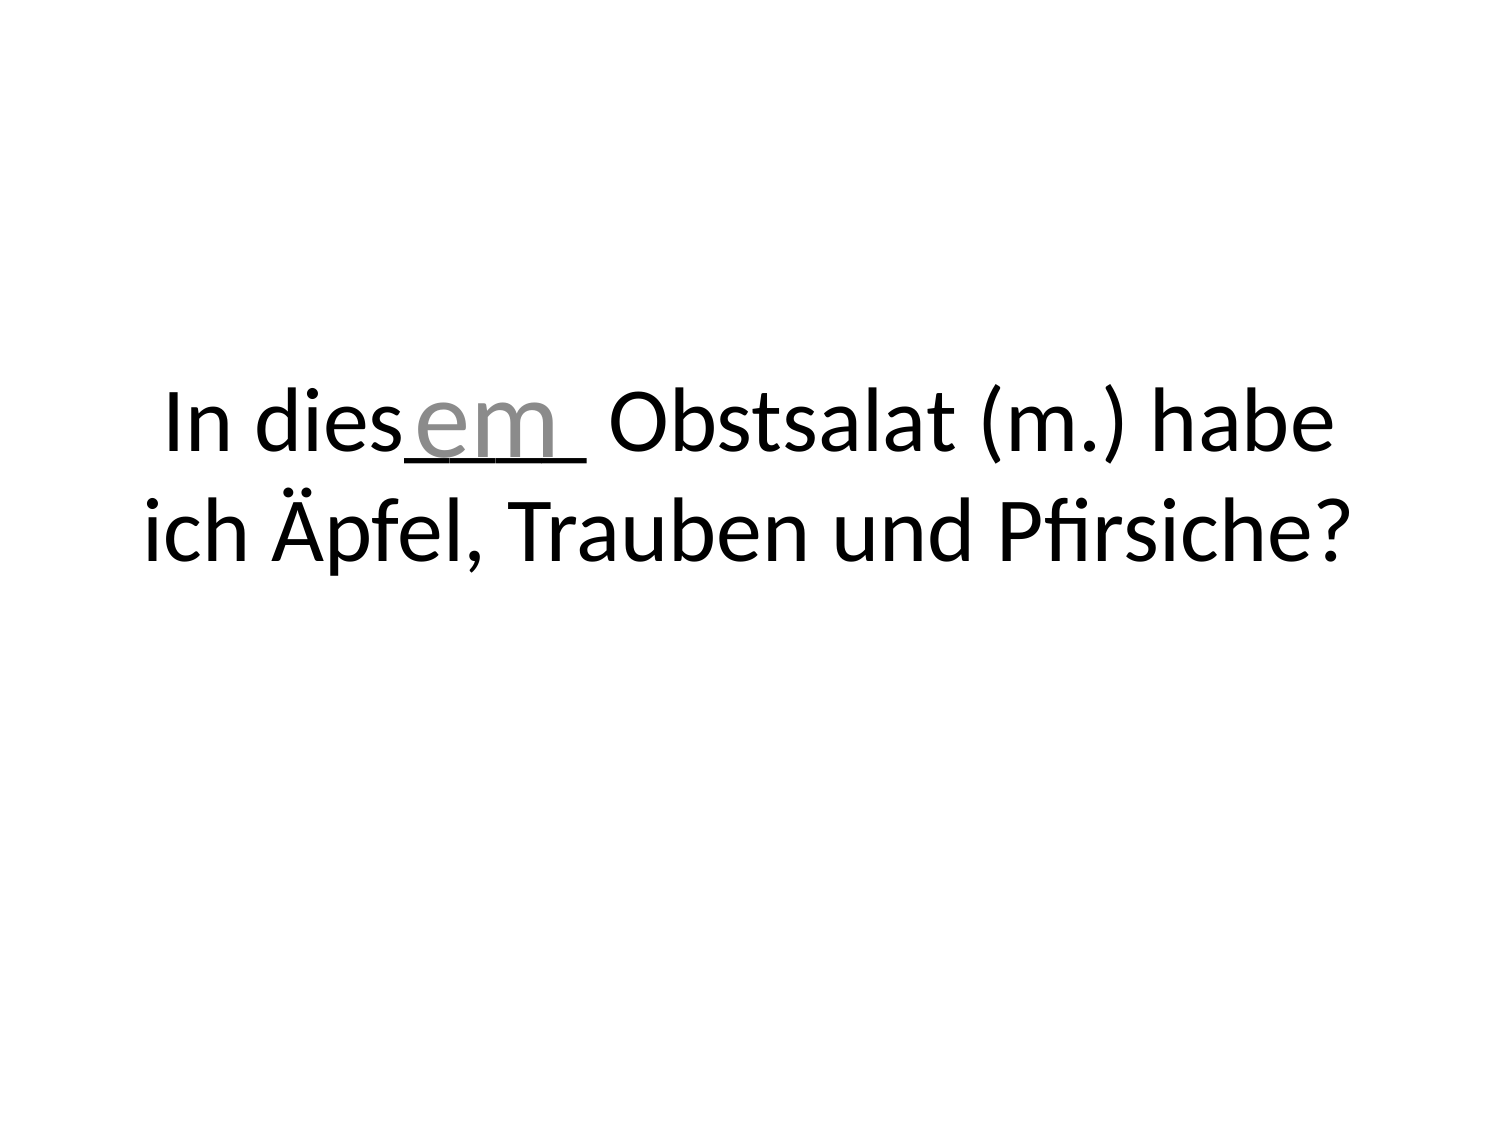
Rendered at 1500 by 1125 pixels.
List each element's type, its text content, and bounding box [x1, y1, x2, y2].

subtitle em [375, 337, 600, 488]
title In dies____ Obstsalat (m.) habe ich Äpfel, Trauben und Pfirsiche? [112, 349, 1388, 591]
